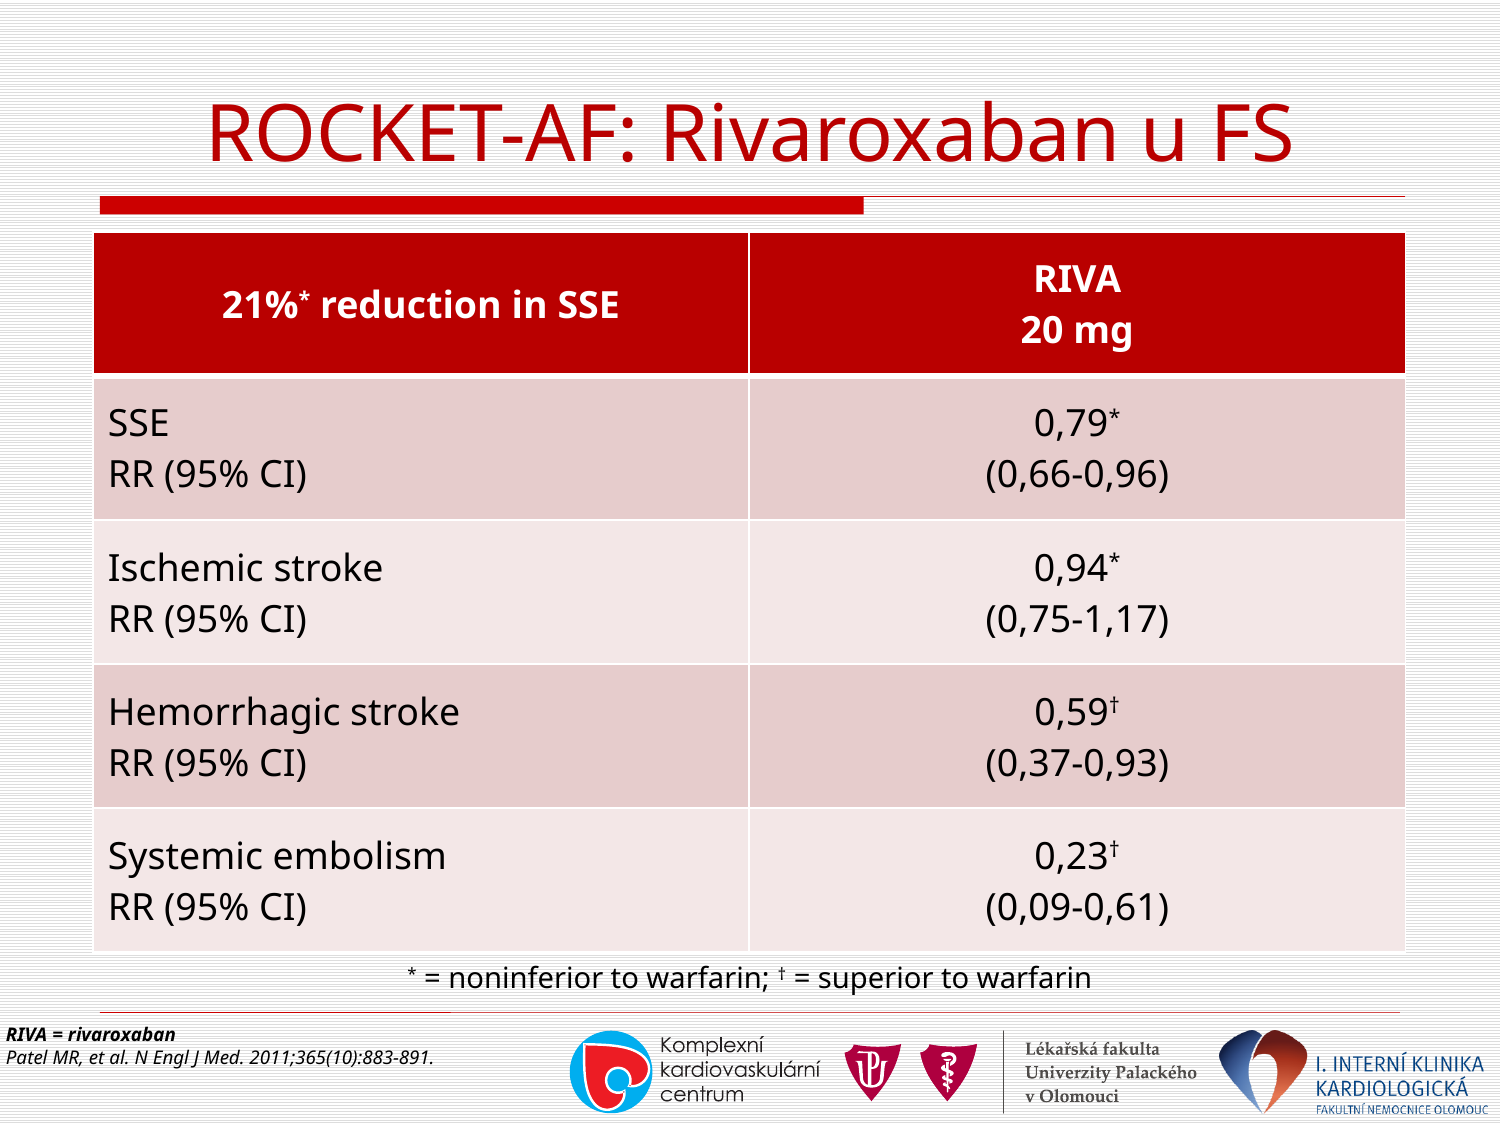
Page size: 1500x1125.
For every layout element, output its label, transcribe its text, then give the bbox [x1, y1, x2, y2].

table_cell Hemorrhagic stroke RR (95% CI) [94, 665, 748, 807]
table_cell 0,23† (0,09-0,61) [750, 809, 1405, 951]
table_cell 0,59† (0,37-0,93) [750, 665, 1405, 807]
table_header RIVA 20 mg [750, 233, 1405, 373]
table_cell SSE RR (95% CI) [94, 379, 748, 519]
table_cell 0,94* (0,75-1,17) [750, 521, 1405, 663]
text_box * = noninferior to warfarin; † = superior to warfarin [0, 952, 1500, 1002]
picture [1219, 1030, 1488, 1114]
table_cell Systemic embolism RR (95% CI) [94, 809, 748, 951]
title ROCKET-AF: Rivaroxaban u FS [94, 50, 1407, 185]
table_header 21%* reduction in SSE [94, 233, 748, 373]
table_cell Ischemic stroke RR (95% CI) [94, 521, 748, 663]
list RIVA = rivaroxaban Patel MR, et al. N Engl J Med. 2011;365(10):883-891. [0, 1023, 573, 1106]
table_cell 0,79* (0,66-0,96) [750, 379, 1405, 519]
